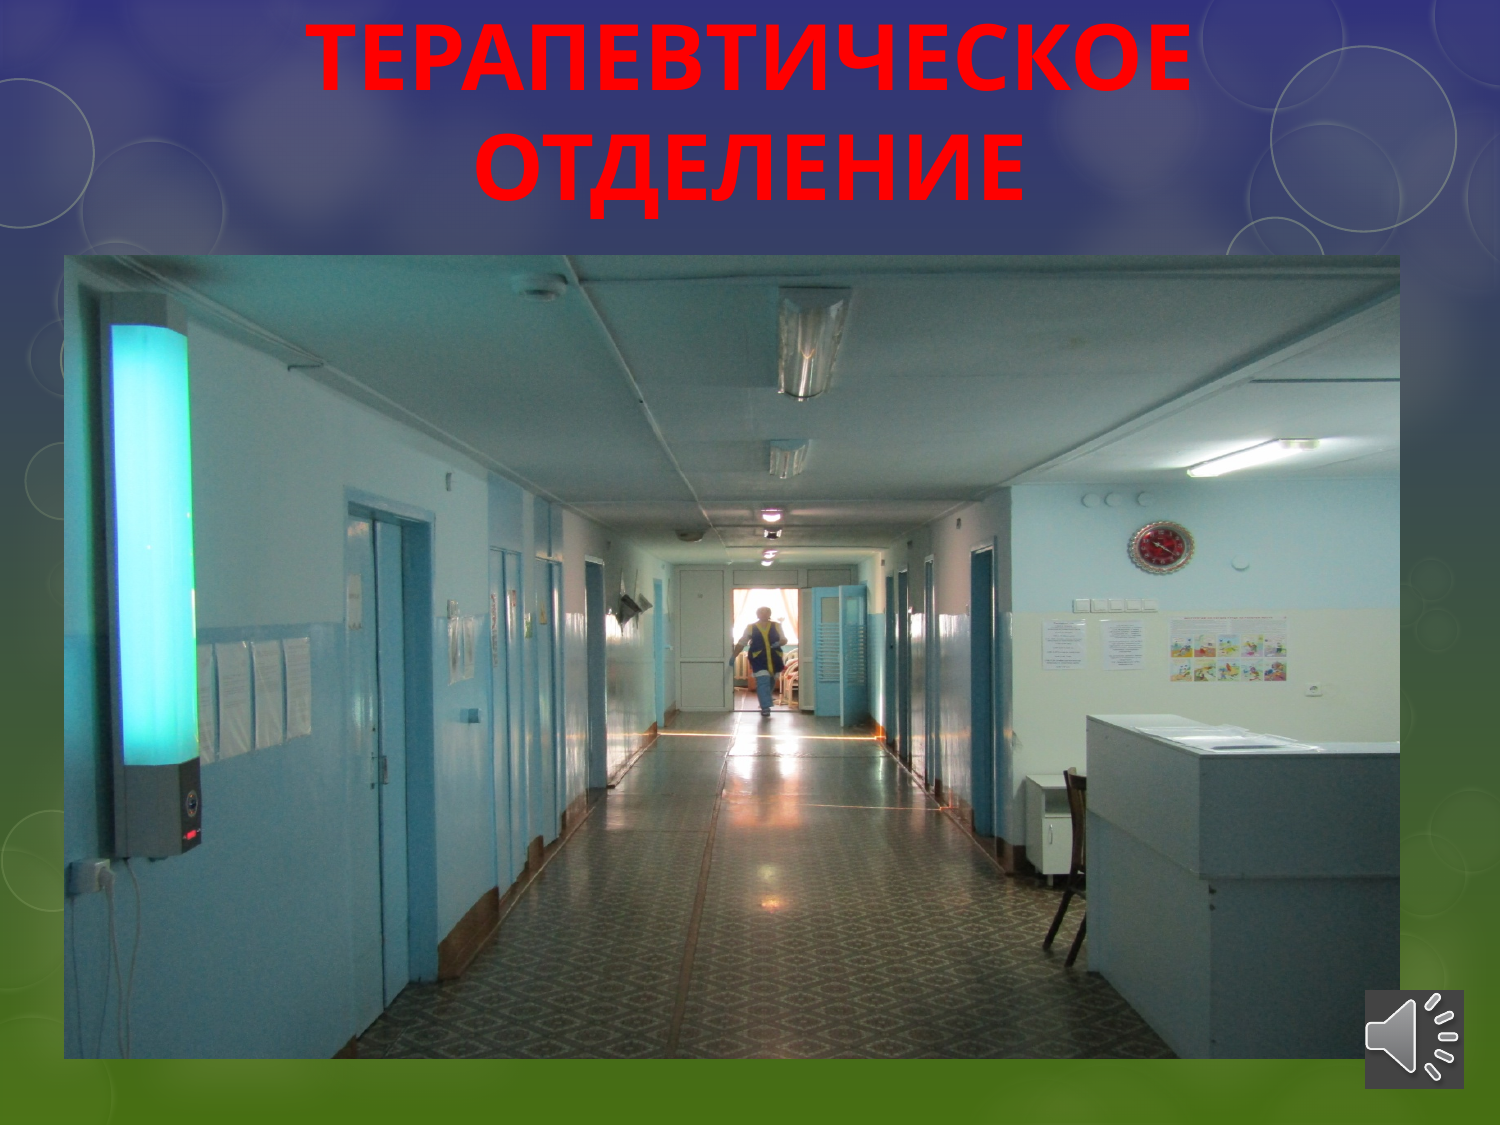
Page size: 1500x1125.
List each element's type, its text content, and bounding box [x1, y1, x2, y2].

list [64, 254, 1401, 1060]
title Терапевтическое отделение [75, 45, 1425, 173]
picture [1364, 989, 1466, 1091]
